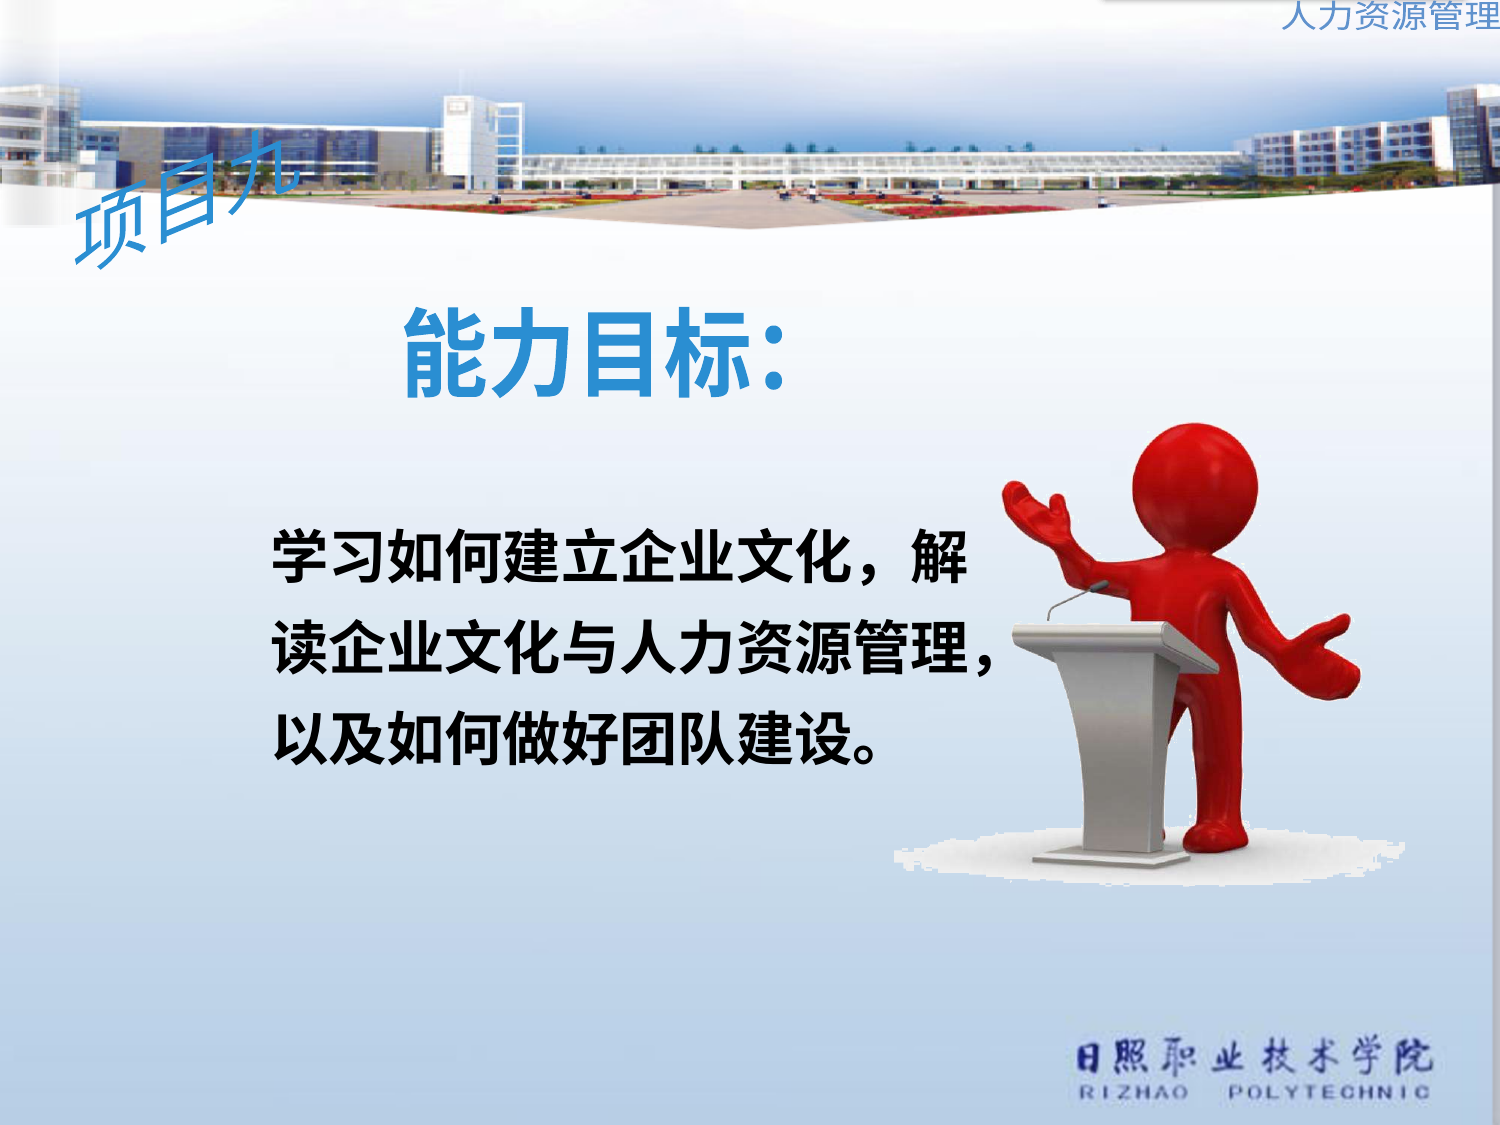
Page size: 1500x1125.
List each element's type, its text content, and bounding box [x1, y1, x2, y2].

picture [0, 0, 1500, 1125]
picture [1374, 18, 1381, 24]
picture [1371, 10, 1384, 15]
picture [1367, 6, 1375, 12]
picture [1436, 0, 1448, 5]
text_box 学习如何建立企业文化，解读企业文化与人力资源管理，以及如何做好团队建设。 [255, 492, 781, 780]
